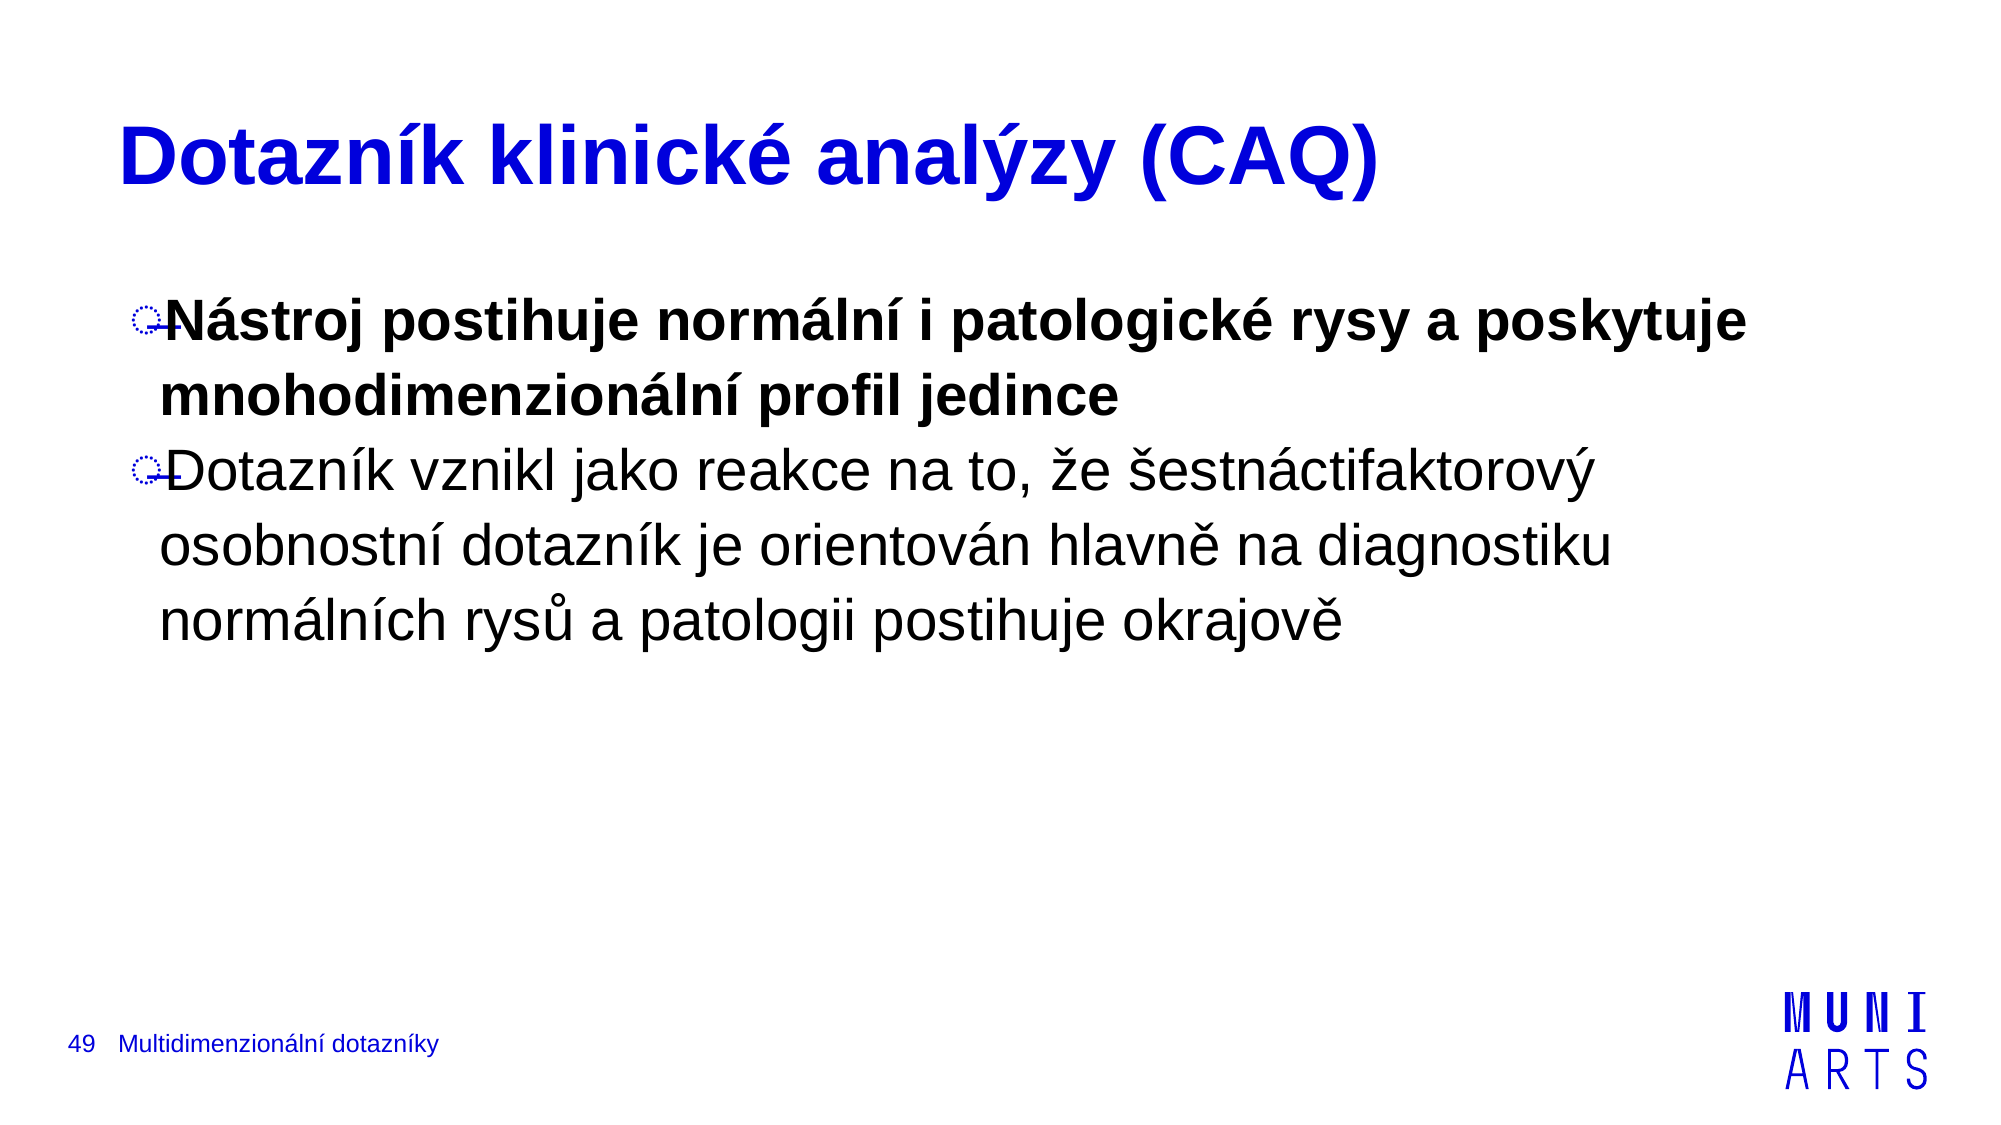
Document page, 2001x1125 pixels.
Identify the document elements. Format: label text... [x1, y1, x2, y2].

footer Multidimenzionální dotazníky [118, 1021, 1418, 1063]
title Dotazník klinické analýzy (CAQ) [118, 118, 1883, 193]
slide_number 49 [67, 1021, 110, 1063]
list Nástroj postihuje normální i patologické rysy a poskytuje mnohodimenzionální profil jedince Dotazník vznikl jako reakce na to, že šestnáctifaktorový osobnostní dotazník je orientován hlavně na diagnostiku normálních rysů a patologii postihuje okrajově [118, 277, 1883, 957]
